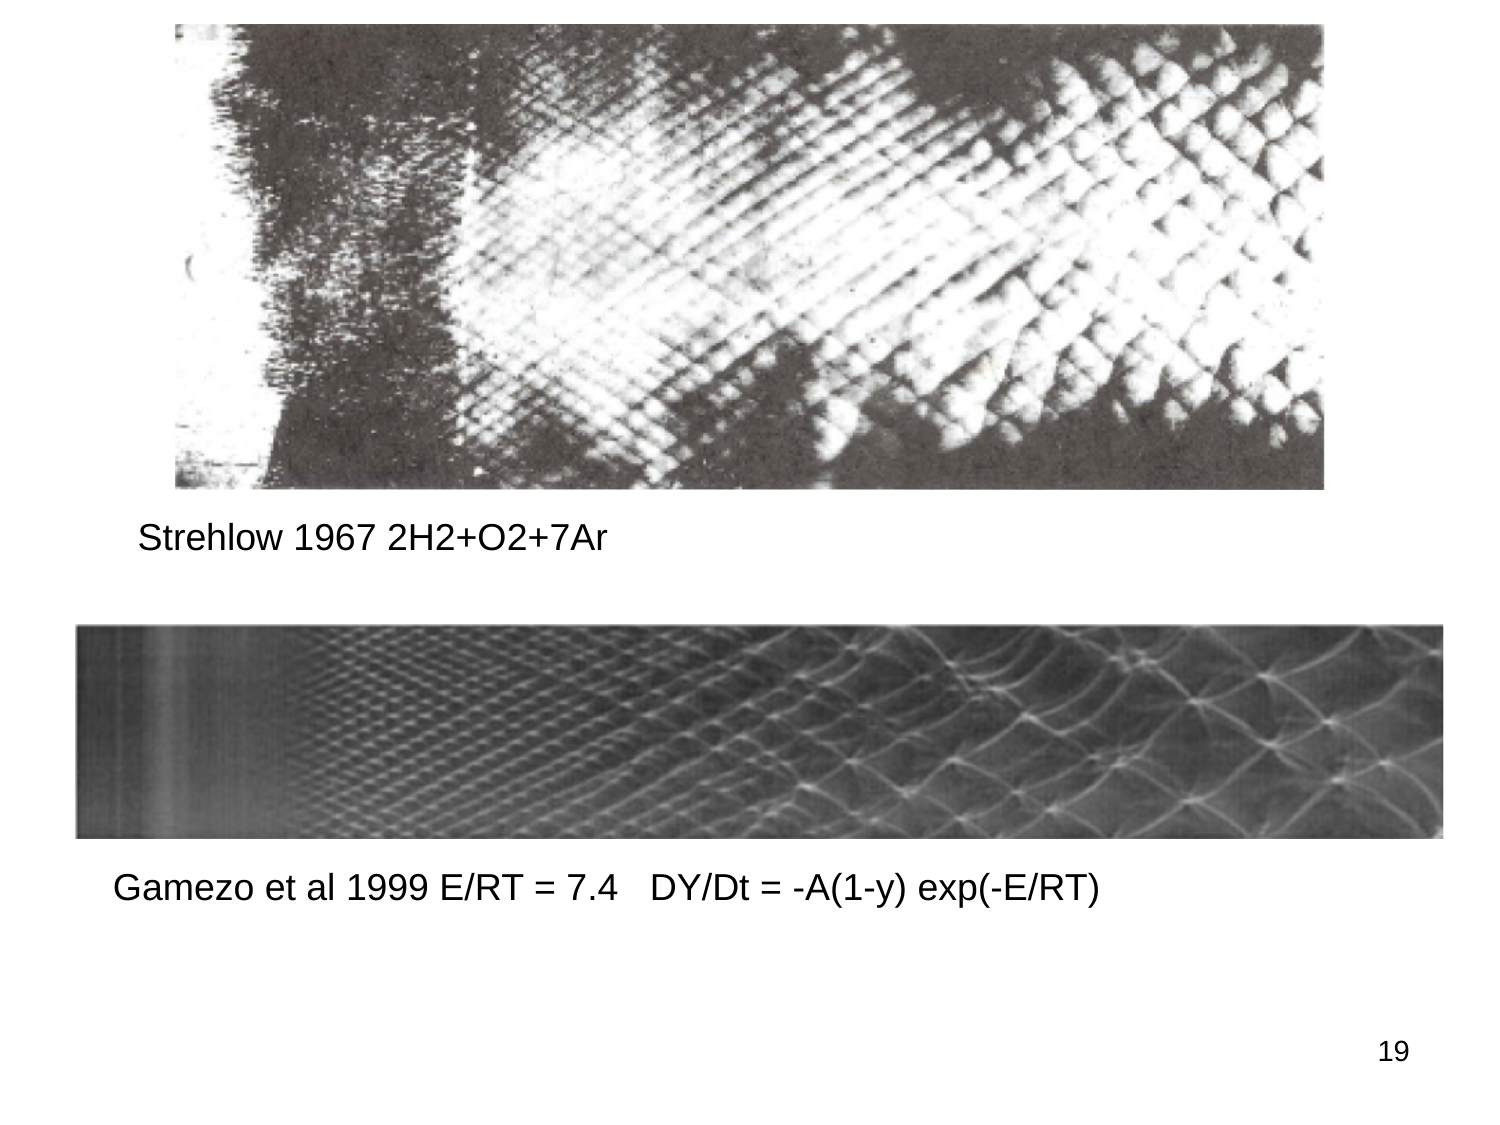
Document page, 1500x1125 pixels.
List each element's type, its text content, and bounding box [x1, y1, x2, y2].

picture [174, 24, 1325, 490]
text_box Gamezo et al 1999 E/RT = 7.4 DY/Dt = -A(1-y) exp(-E/RT) [98, 855, 1148, 916]
slide_number 19 [1074, 1024, 1425, 1103]
picture [74, 624, 1444, 840]
text_box Strehlow 1967 2H2+O2+7Ar [122, 505, 623, 566]
